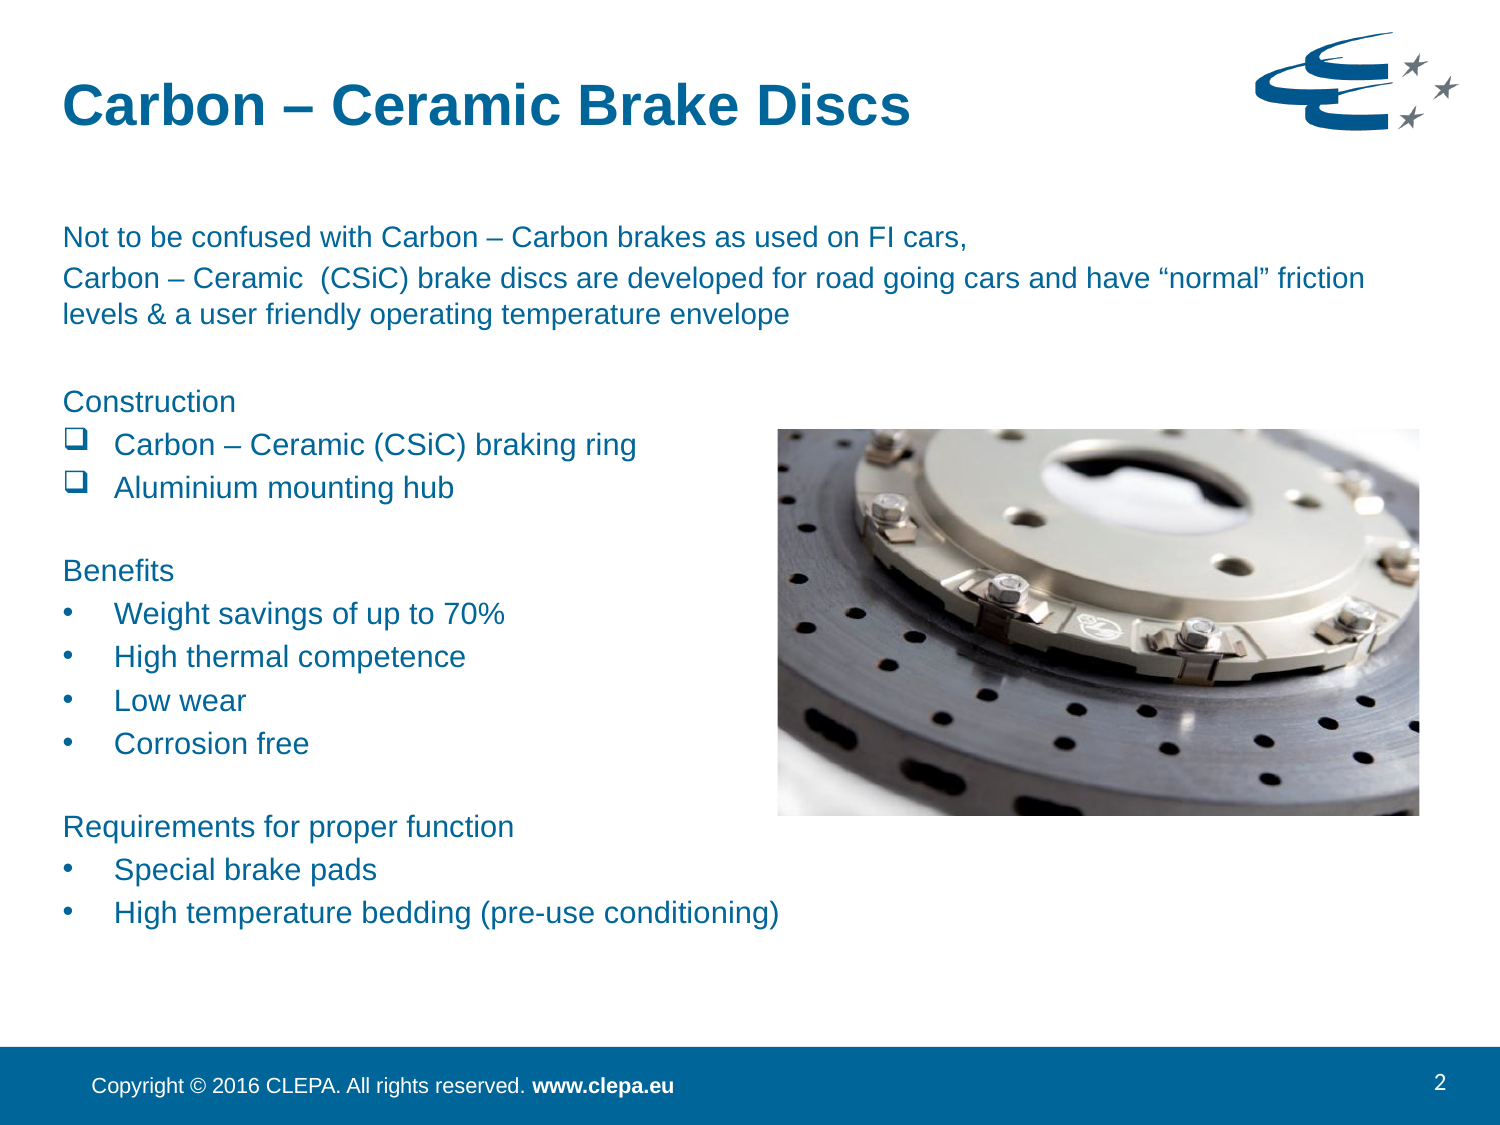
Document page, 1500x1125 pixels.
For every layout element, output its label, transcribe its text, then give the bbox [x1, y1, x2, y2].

list Not to be confused with Carbon – Carbon brakes as used on FI cars, Carbon – Ceramic (CSiC) brake discs are developed for road going cars and have “normal” friction levels & a user friendly operating temperature envelope Construction Carbon – Ceramic (CSiC) braking ring Aluminium mounting hub Benefits Weight savings of up to 70% High thermal competence Low wear Corrosion free Requirements for proper function Special brake pads High temperature bedding (pre-use conditioning) [47, 166, 1441, 946]
text_box 2 [1419, 1058, 1473, 1104]
title Carbon – Ceramic Brake Discs [47, 39, 1342, 166]
picture [1246, 19, 1471, 139]
picture [777, 428, 1420, 816]
